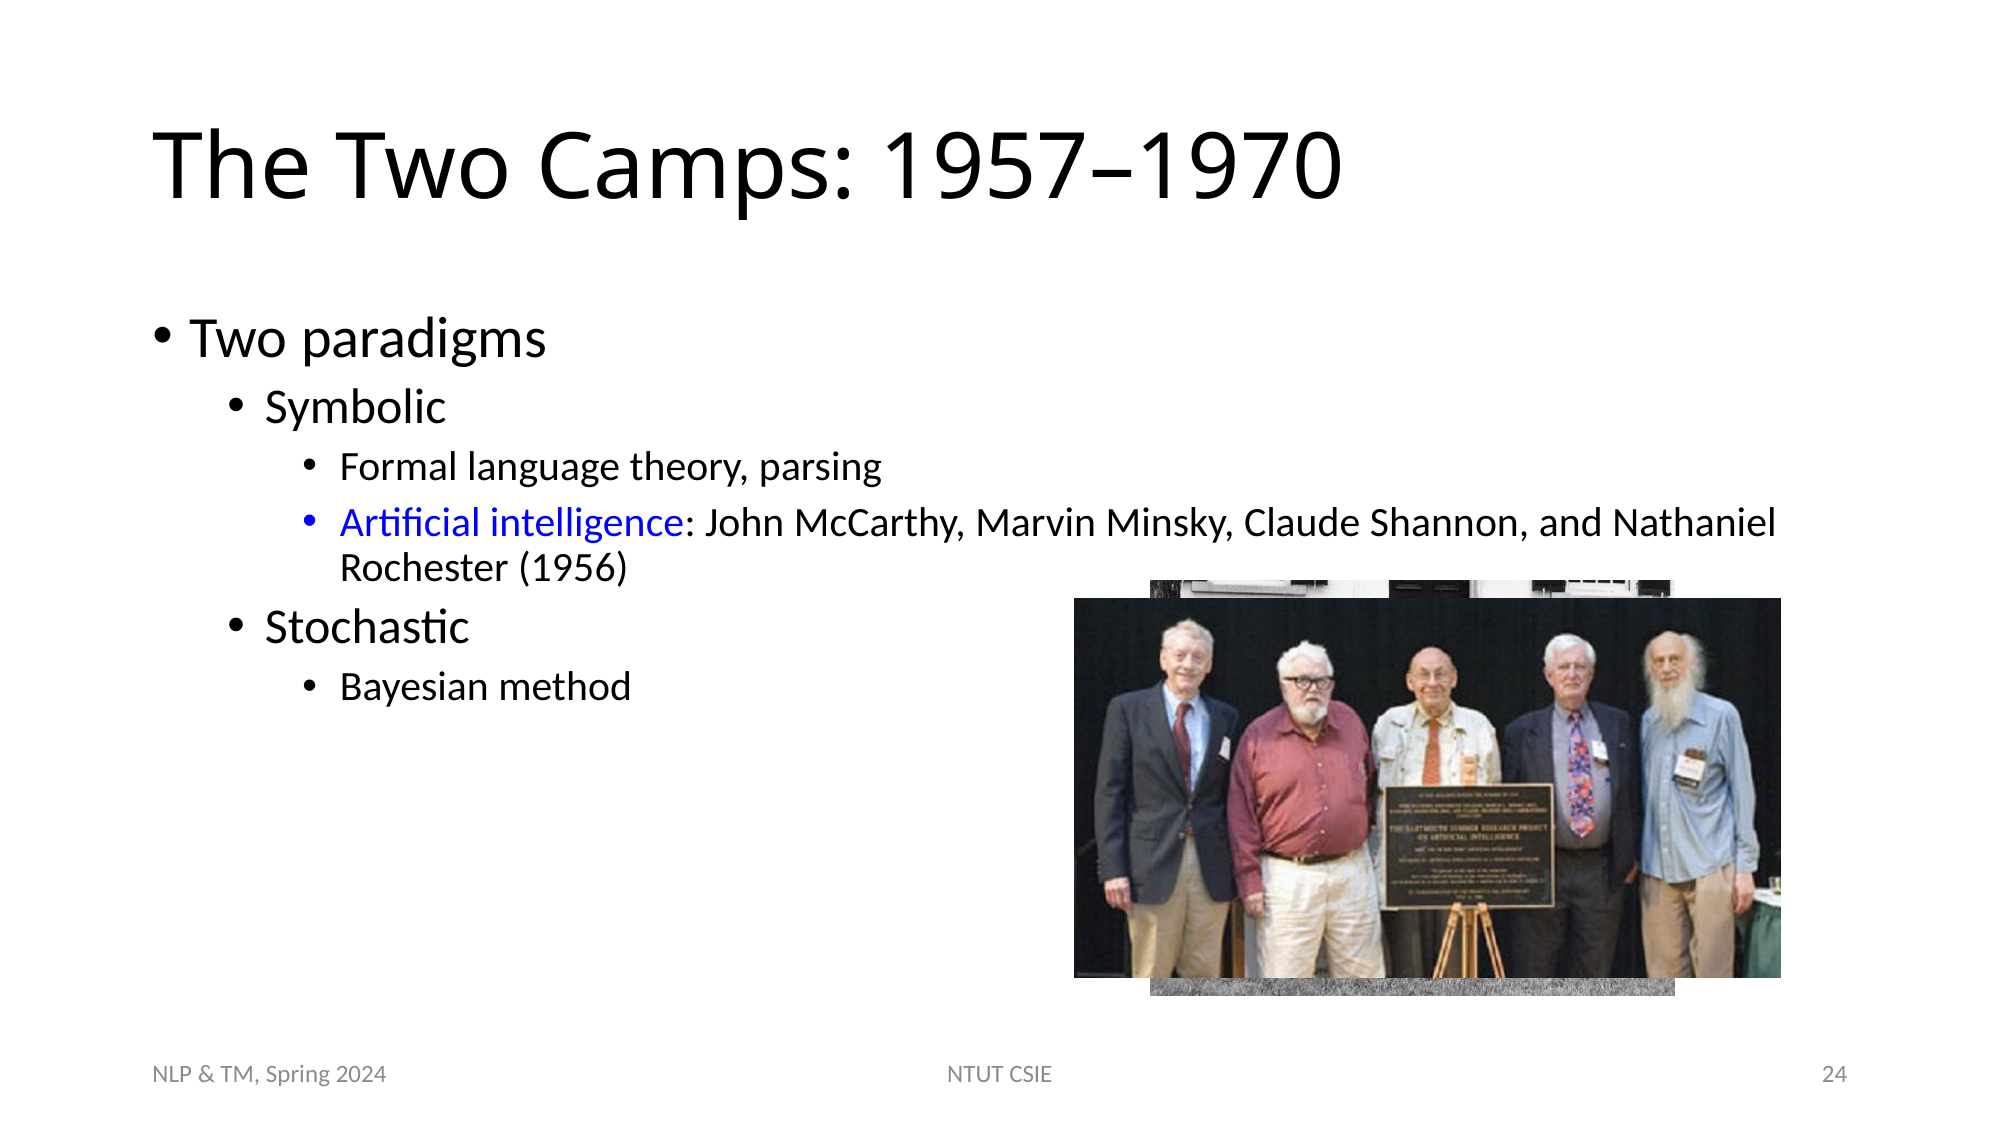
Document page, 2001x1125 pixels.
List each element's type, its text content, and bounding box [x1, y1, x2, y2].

title The Two Camps: 1957–1970 [137, 59, 1863, 278]
slide_number 24 [1412, 1042, 1863, 1103]
picture [1074, 580, 1781, 996]
slide_number NLP & TM, Spring 2024 [137, 1042, 588, 1103]
list Two paradigms Symbolic Formal language theory, parsing Artificial intelligence: John McCarthy, Marvin Minsky, Claude Shannon, and Nathaniel Rochester (1956) Stochastic Bayesian method [137, 299, 1863, 1014]
footer NTUT CSIE [662, 1042, 1338, 1103]
